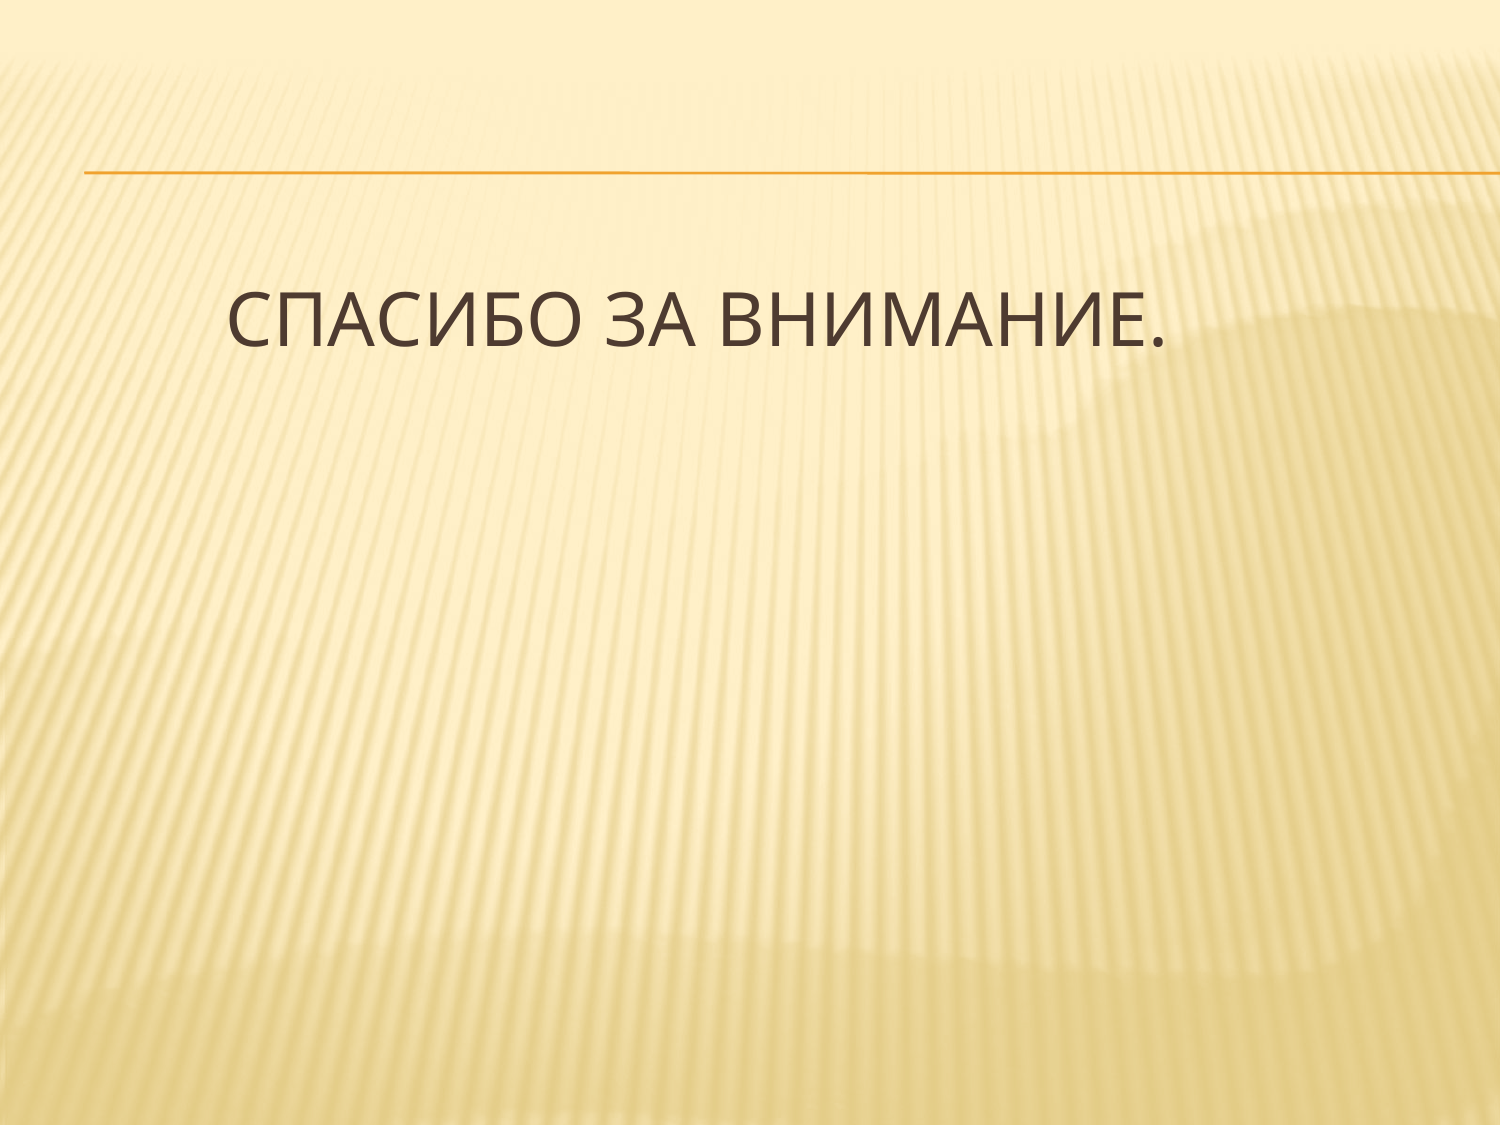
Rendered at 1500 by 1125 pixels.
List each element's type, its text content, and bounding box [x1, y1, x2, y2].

title Спасибо за внимание. [210, 210, 1425, 422]
